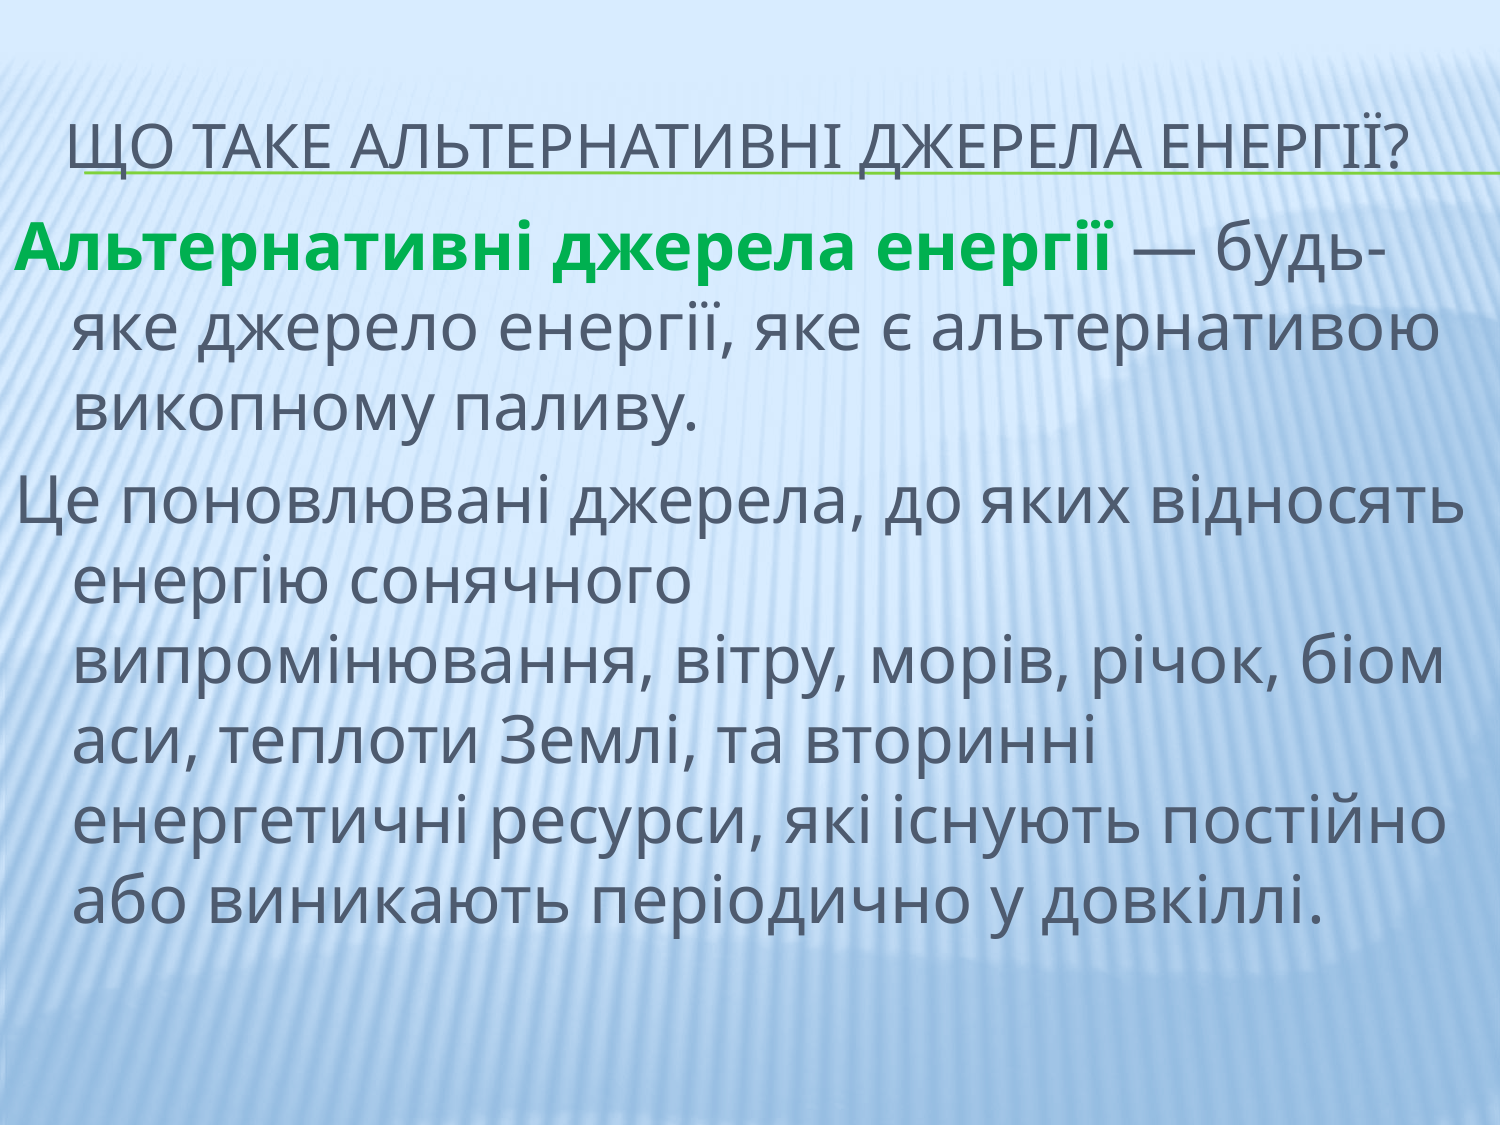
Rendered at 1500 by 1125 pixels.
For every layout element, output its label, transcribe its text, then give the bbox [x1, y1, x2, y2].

title Що таке альтернативні джерела енергії? [50, 75, 1475, 196]
list Альтернативні джерела енергії — будь-яке джерело енергії, яке є альтернативою викопному паливу. Це поновлювані джерела, до яких відносять енергію сонячного випромінювання, вітру, морів, річок, біомаси, теплоти Землі, та вторинні енергетичні ресурси, які існують постійно або виникають періодично у довкіллі. [0, 196, 1500, 1125]
